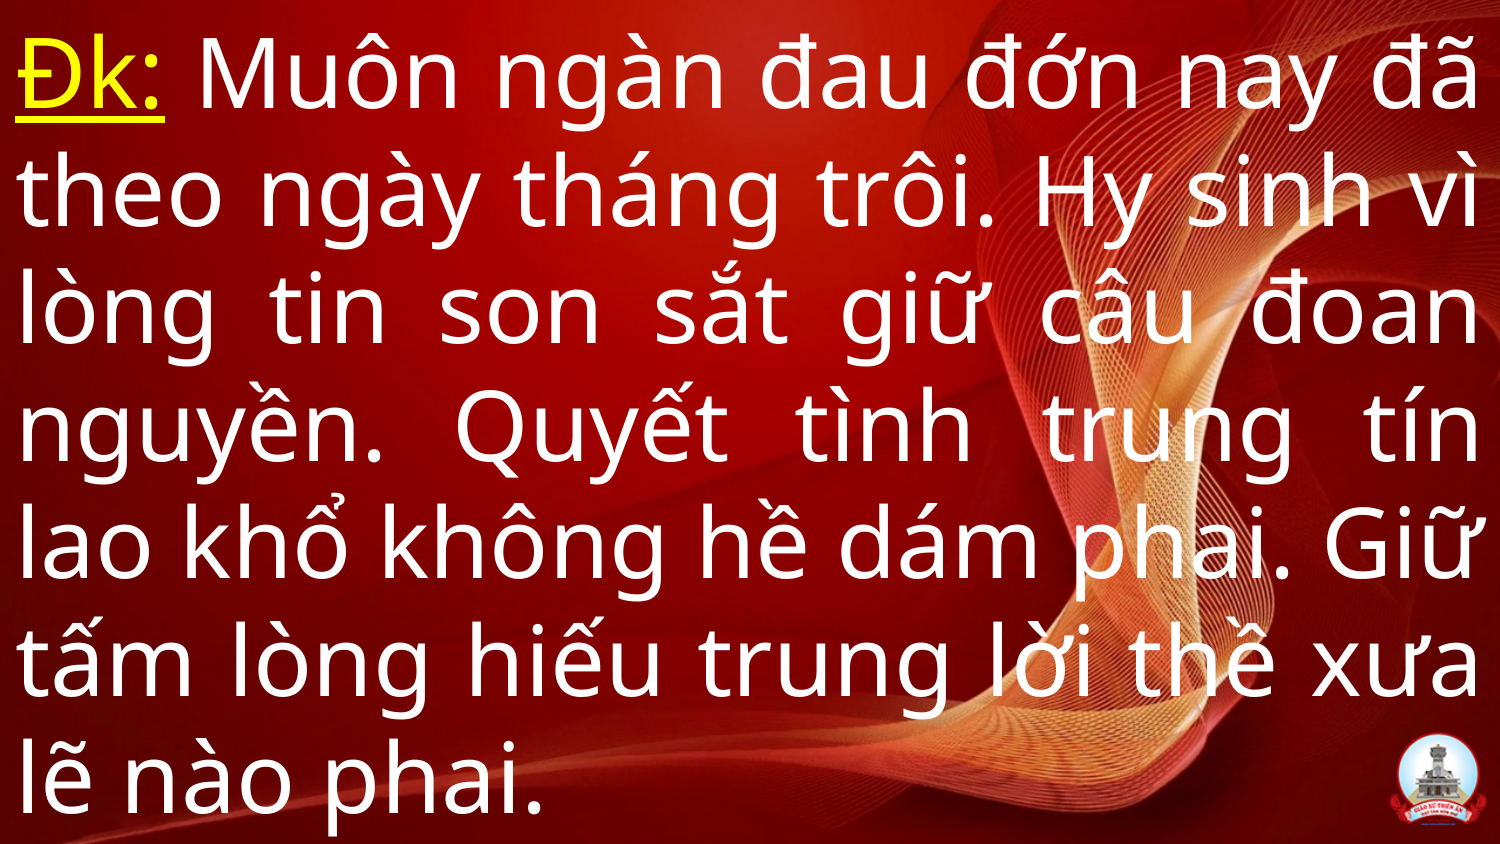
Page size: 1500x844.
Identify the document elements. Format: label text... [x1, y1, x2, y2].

title Đk: Muôn ngàn đau đớn nay đã theo ngày tháng trôi. Hy sinh vì lòng tin son sắt giữ câu đoan nguyền. Quyết tình trung tín lao khổ không hề dám phai. Giữ tấm lòng hiếu trung lời thề xưa lẽ nào phai. [0, 0, 1500, 844]
